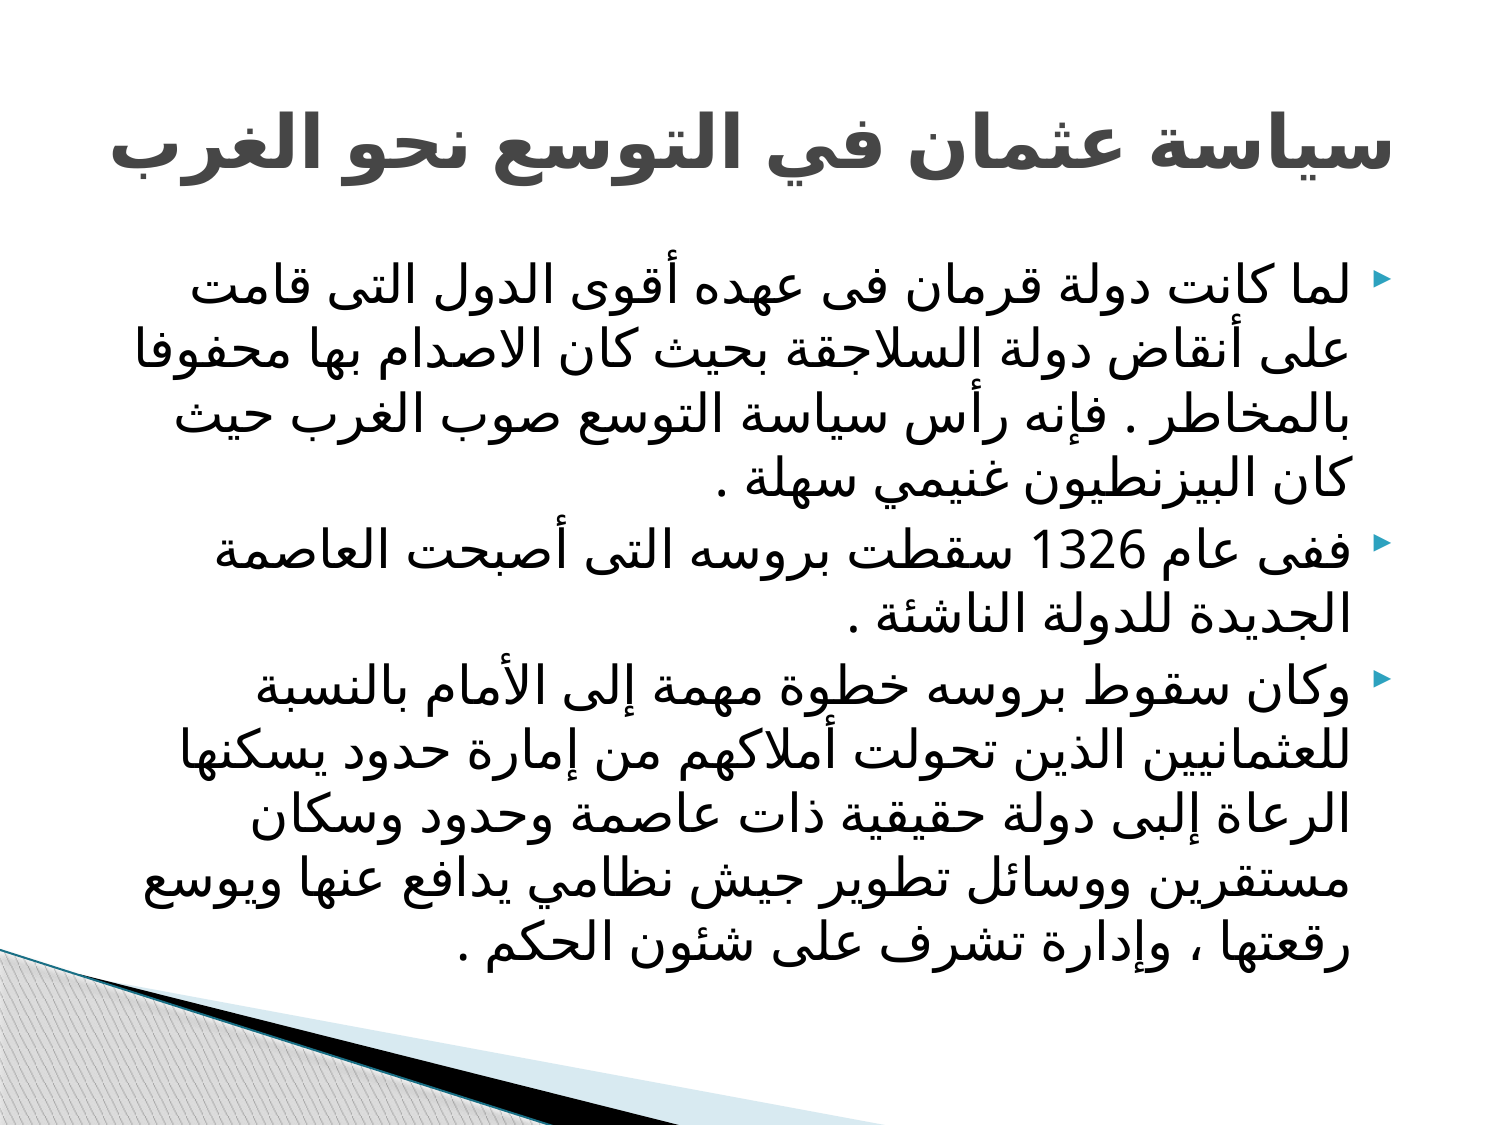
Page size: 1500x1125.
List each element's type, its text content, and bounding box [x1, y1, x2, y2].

title سياسة عثمان في التوسع نحو الغرب [75, 45, 1425, 233]
list لما كانت دولة قرمان فى عهده أقوى الدول التى قامت على أنقاض دولة السلاجقة بحيث كان الاصدام بها محفوفا بالمخاطر . فإنه رأس سياسة التوسع صوب الغرب حيث كان البيزنطيون غنيمي سهلة . ففى عام 1326 سقطت بروسه التى أصبحت العاصمة الجديدة للدولة الناشئة . وكان سقوط بروسه خطوة مهمة إلى الأمام بالنسبة للعثمانيين الذين تحولت أملاكهم من إمارة حدود يسكنها الرعاة إلبى دولة حقيقية ذات عاصمة وحدود وسكان مستقرين ووسائل تطوير جيش نظامي يدافع عنها ويوسع رقعتها ، وإدارة تشرف على شئون الحكم . [75, 243, 1425, 986]
